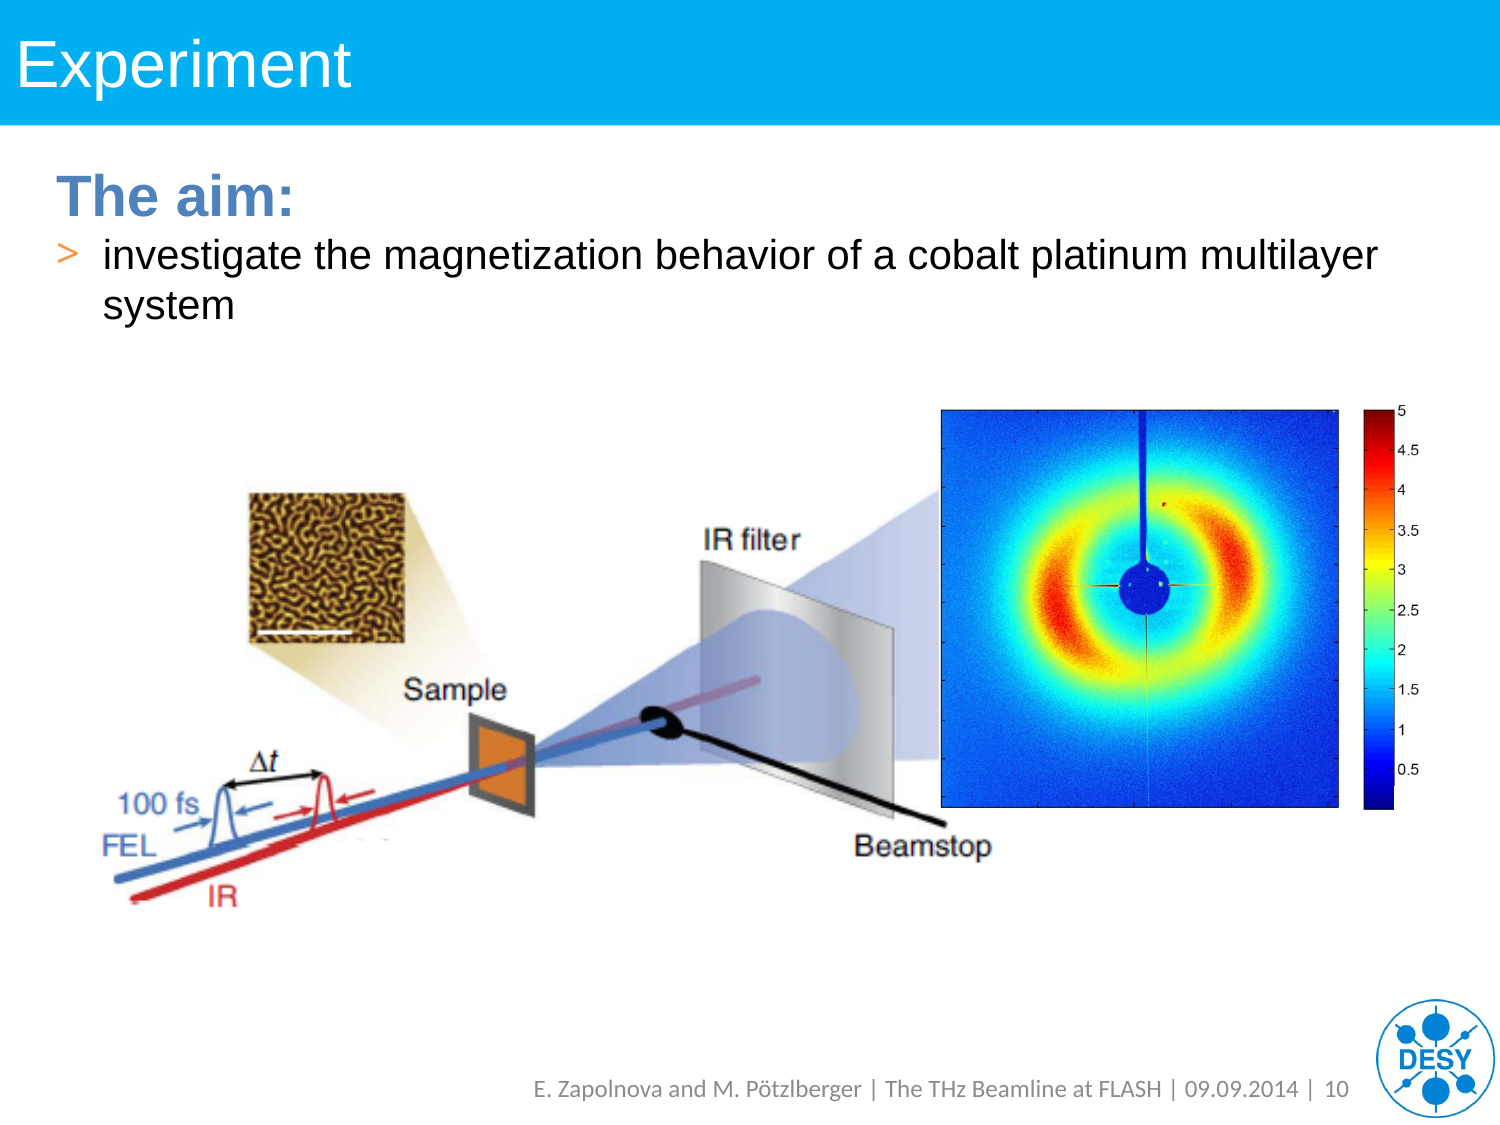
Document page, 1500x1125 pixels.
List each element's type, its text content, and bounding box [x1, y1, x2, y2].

picture [1376, 999, 1495, 1118]
text_box The aim: investigate the magnetization behavior of a cobalt platinum multilayer system [41, 150, 1483, 335]
title Experiment [0, 0, 1500, 126]
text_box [938, 396, 1429, 835]
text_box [69, 444, 1235, 918]
